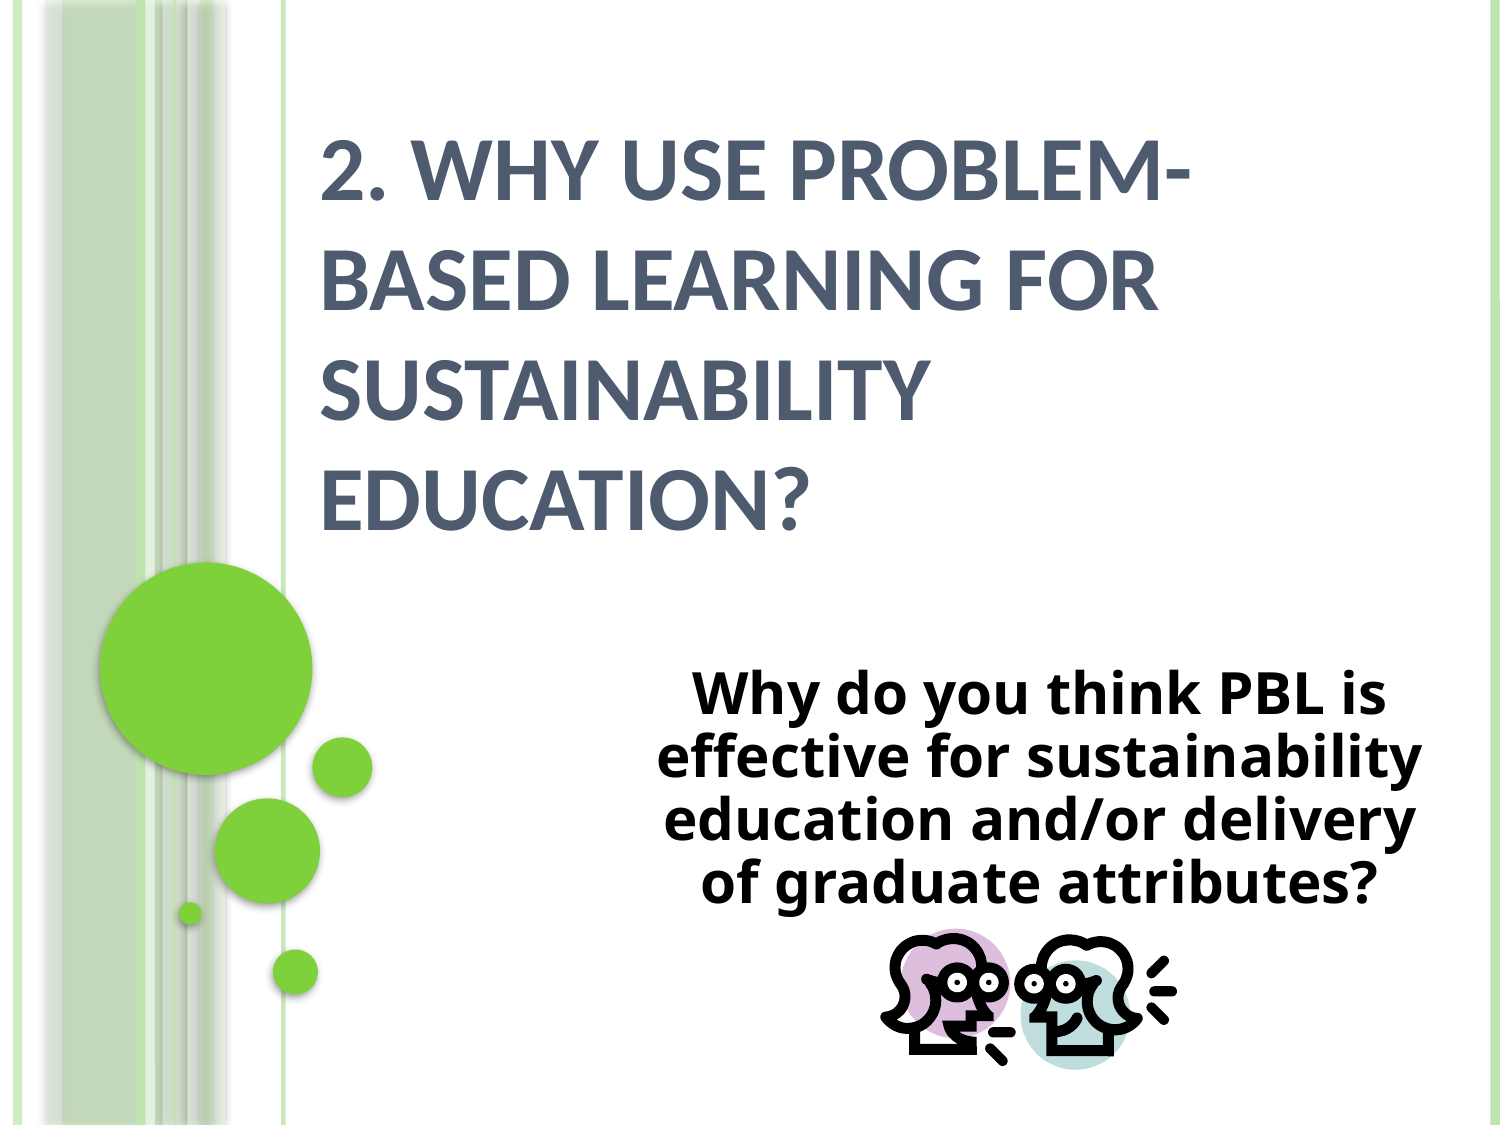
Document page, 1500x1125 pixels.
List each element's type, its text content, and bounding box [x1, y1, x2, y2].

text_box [595, 656, 1439, 1071]
title 2. Why Use Problem-based Learning For Sustainability Education? [304, 101, 1364, 632]
